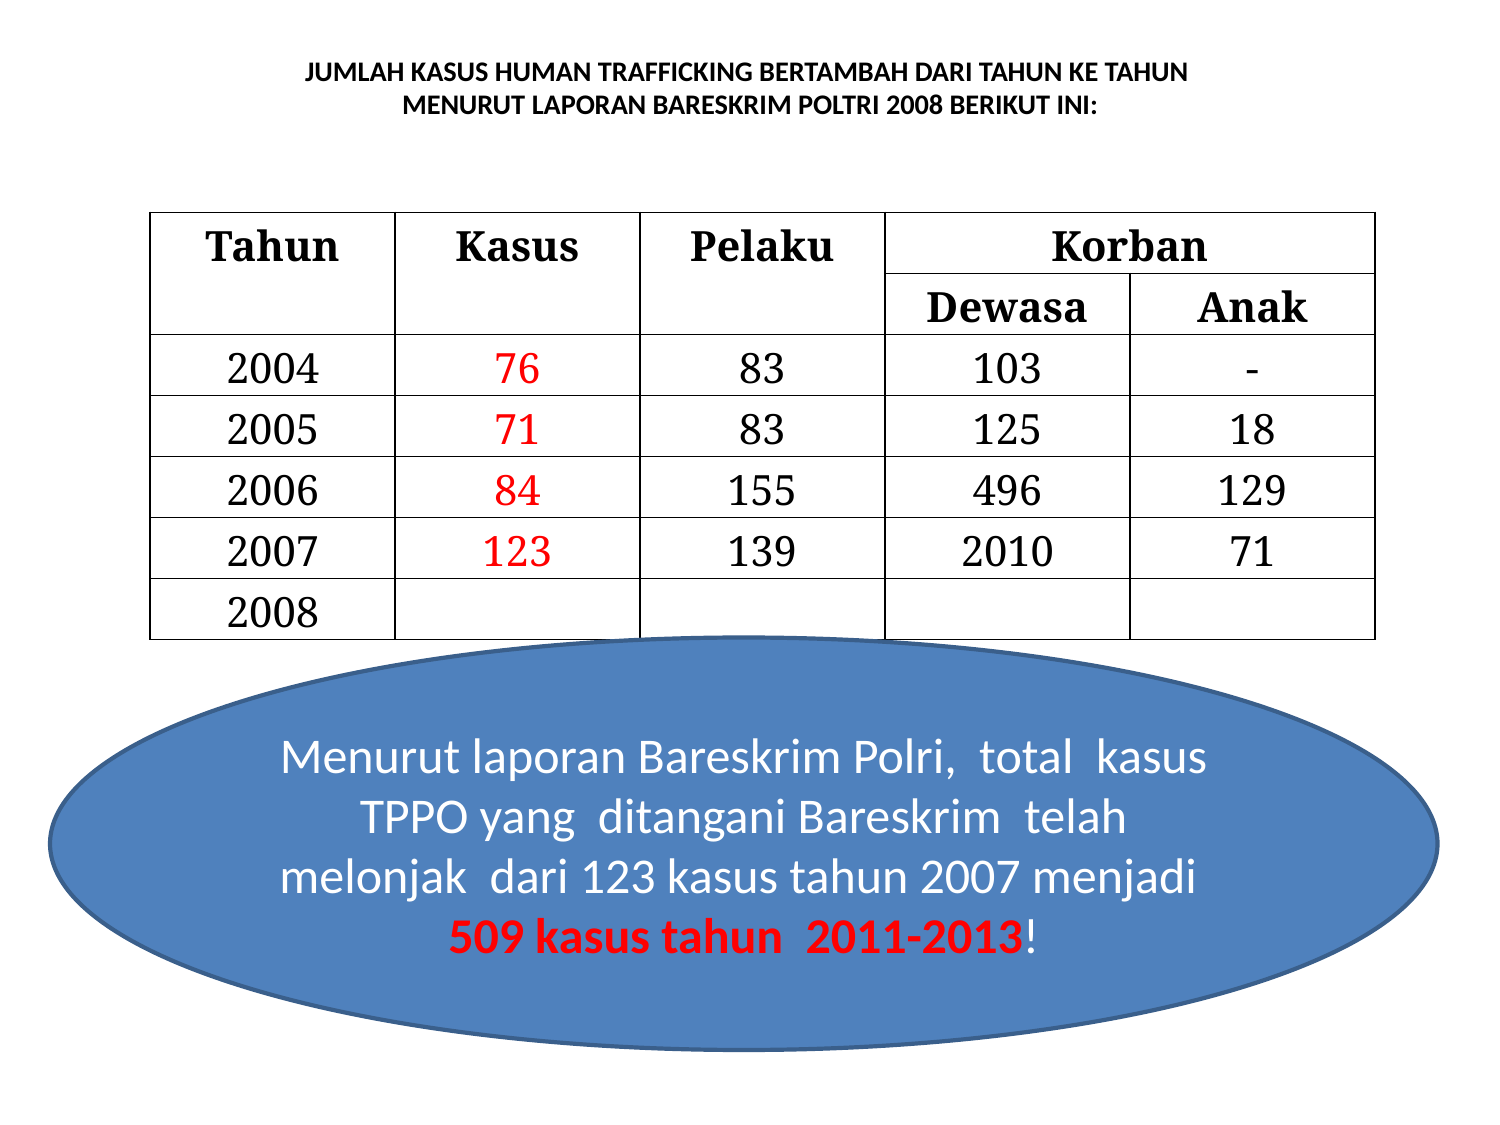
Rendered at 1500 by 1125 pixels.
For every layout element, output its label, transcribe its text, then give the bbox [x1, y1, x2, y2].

table_cell - [1131, 335, 1374, 395]
table_cell 2006 [151, 457, 394, 517]
text_box Menurut laporan Bareskrim Polri, total kasus TPPO yang ditangani Bareskrim telah melonjak dari 123 kasus tahun 2007 menjadi 509 kasus tahun 2011-2013! [47, 635, 1440, 1053]
table_cell 2008 [151, 579, 394, 639]
table_header Pelaku [641, 213, 884, 334]
table_cell [1131, 579, 1374, 639]
table_header Tahun [151, 213, 394, 334]
table_cell 2004 [151, 335, 394, 395]
table_cell 125 [886, 396, 1129, 456]
table_cell 123 [396, 518, 639, 578]
table_cell 103 [886, 335, 1129, 395]
table_cell [886, 579, 1129, 639]
table_cell Dewasa [886, 274, 1129, 334]
table_cell 83 [641, 335, 884, 395]
table_cell [396, 579, 639, 639]
table_cell 76 [396, 335, 639, 395]
table_cell 71 [396, 396, 639, 456]
table_cell 71 [1131, 518, 1374, 578]
table_cell 2005 [151, 396, 394, 456]
table_cell [641, 579, 884, 639]
table_cell 18 [1131, 396, 1374, 456]
table_header Kasus [396, 213, 639, 334]
table_cell 496 [886, 457, 1129, 517]
text_box [0, 0, 1500, 75]
table_cell 83 [641, 396, 884, 456]
table_cell 2010 [886, 518, 1129, 578]
table_cell Anak [1131, 274, 1374, 334]
table_cell 84 [396, 457, 639, 517]
table_cell 2007 [151, 518, 394, 578]
title JUMLAH KASUS HUMAN TRAFFICKING BERTAMBAH DARI TAHUN KE TAHUN MENURUT LAPORAN BARESKRIM POLTRI 2008 BERIKUT INI: [75, 75, 1425, 163]
table_cell 139 [641, 518, 884, 578]
table_header Korban [886, 213, 1374, 273]
table_cell 155 [641, 457, 884, 517]
table_cell 129 [1131, 457, 1374, 517]
